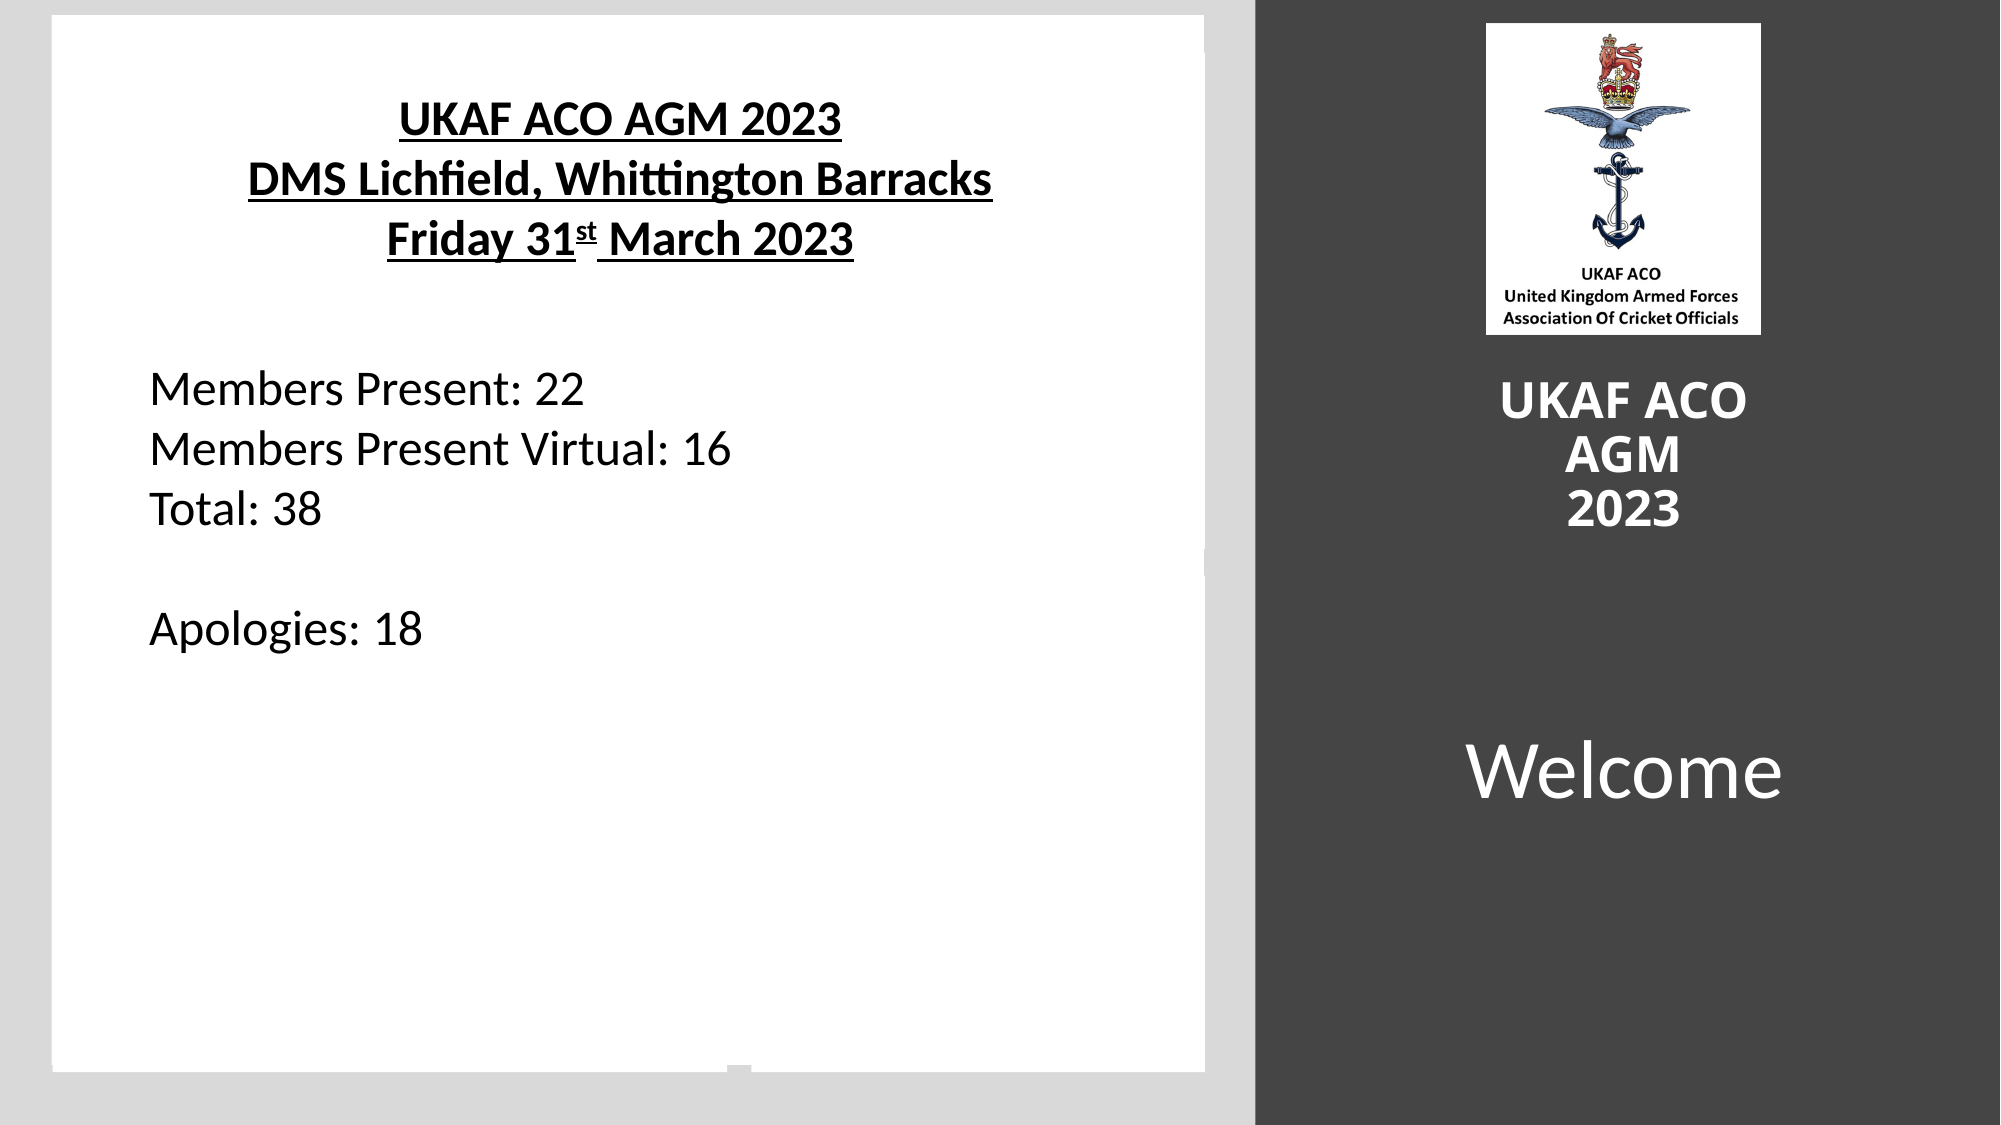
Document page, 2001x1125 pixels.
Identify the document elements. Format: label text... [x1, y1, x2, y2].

text_box [51, 15, 1204, 1065]
picture [1486, 23, 1761, 335]
text_box [750, 575, 1206, 1073]
text_box UKAF ACO AGM 2023 DMS Lichfield, Whittington Barracks Friday 31st March 2023 Members Present: 22 Members Present Virtual: 16 Total: 38 Apologies: 18 [134, 78, 1107, 663]
title UKAF ACO AGM 2023 [1264, 364, 1983, 546]
text_box Welcome [1293, 607, 1957, 1068]
text_box [0, 0, 1256, 1125]
text_box [52, 1065, 728, 1073]
